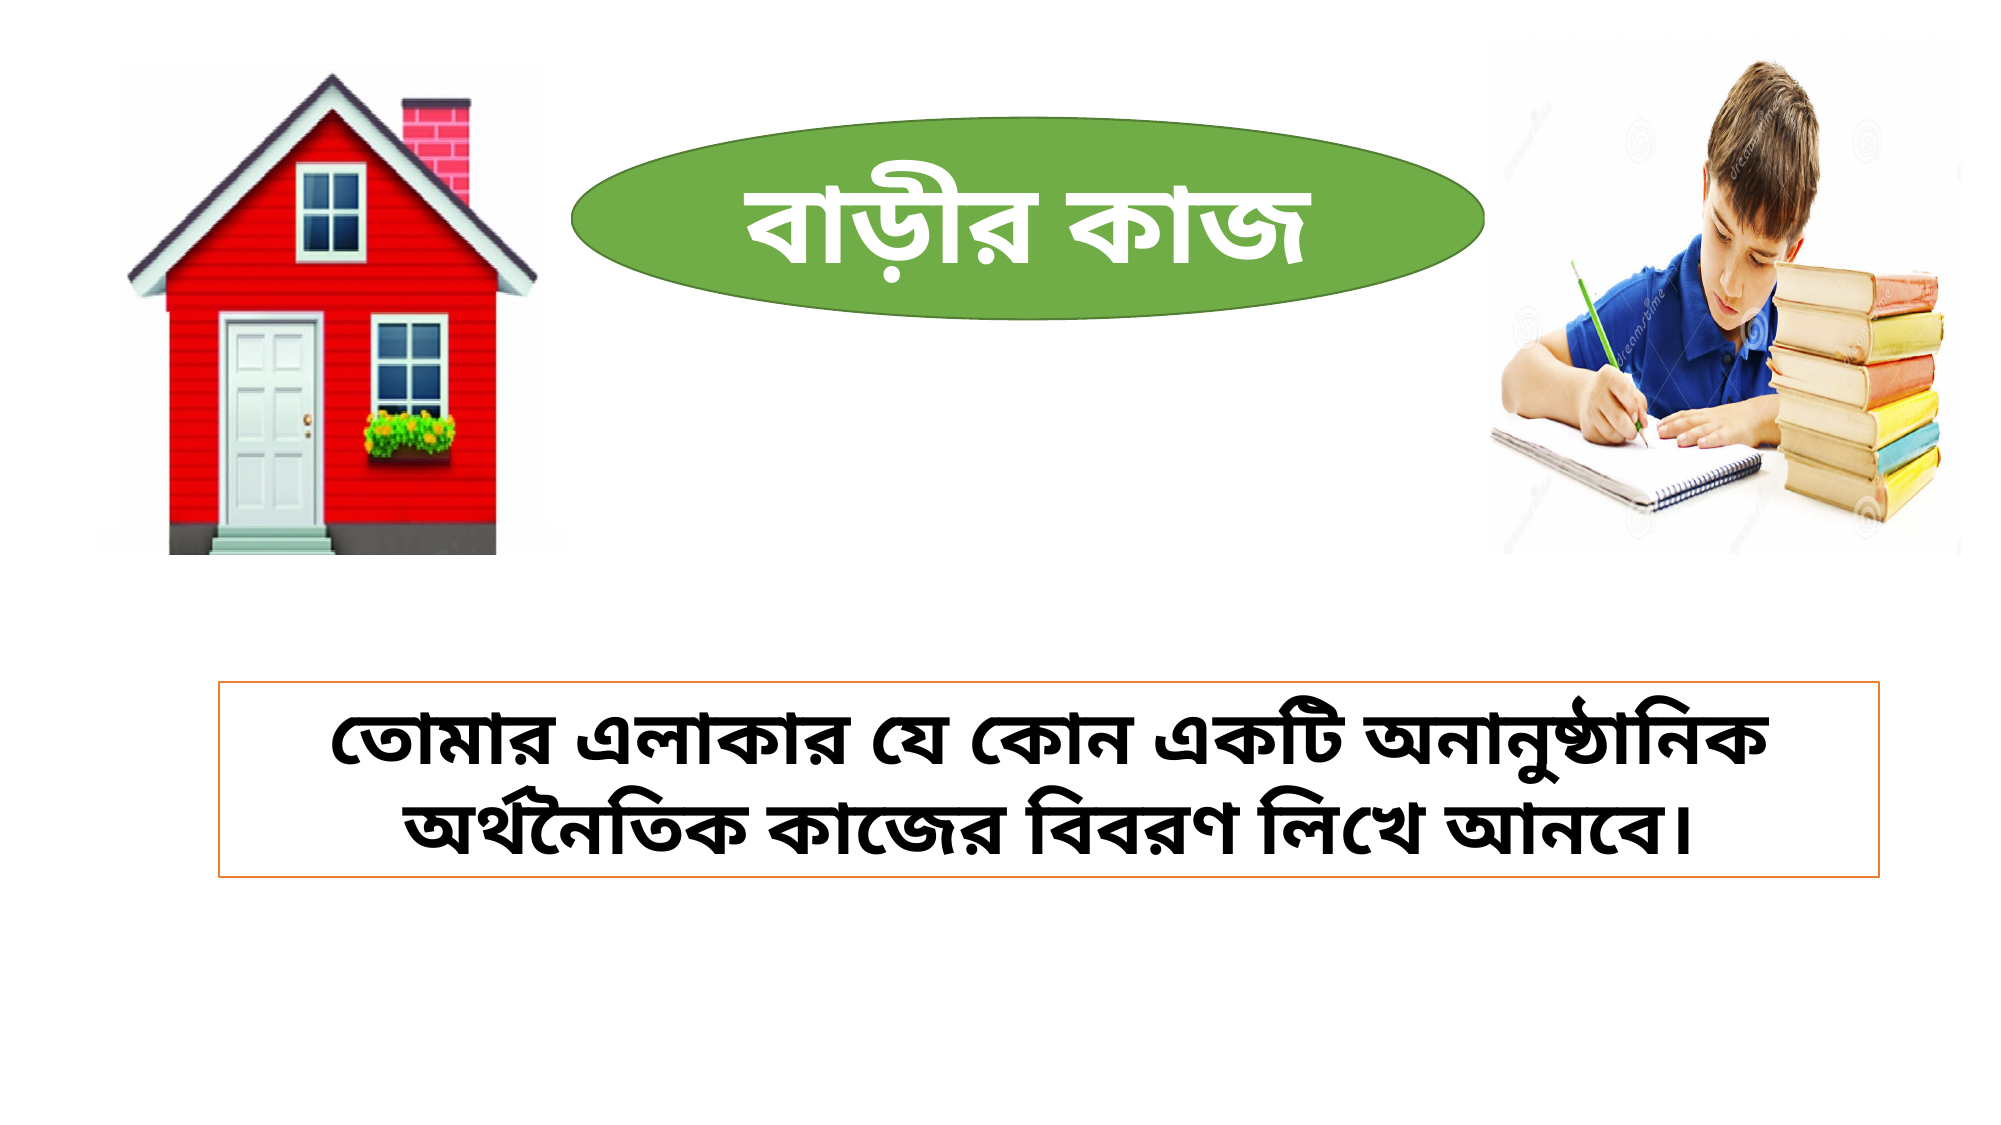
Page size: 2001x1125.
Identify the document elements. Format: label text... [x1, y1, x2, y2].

picture [98, 51, 572, 555]
text_box বাড়ীর কাজ [575, 116, 1475, 321]
picture [1484, 35, 1962, 555]
text_box তোমার এলাকার যে কোন একটি অনানুষ্ঠানিক অর্থনৈতিক কাজের বিবরণ লিখে আনবে। [218, 681, 1880, 878]
